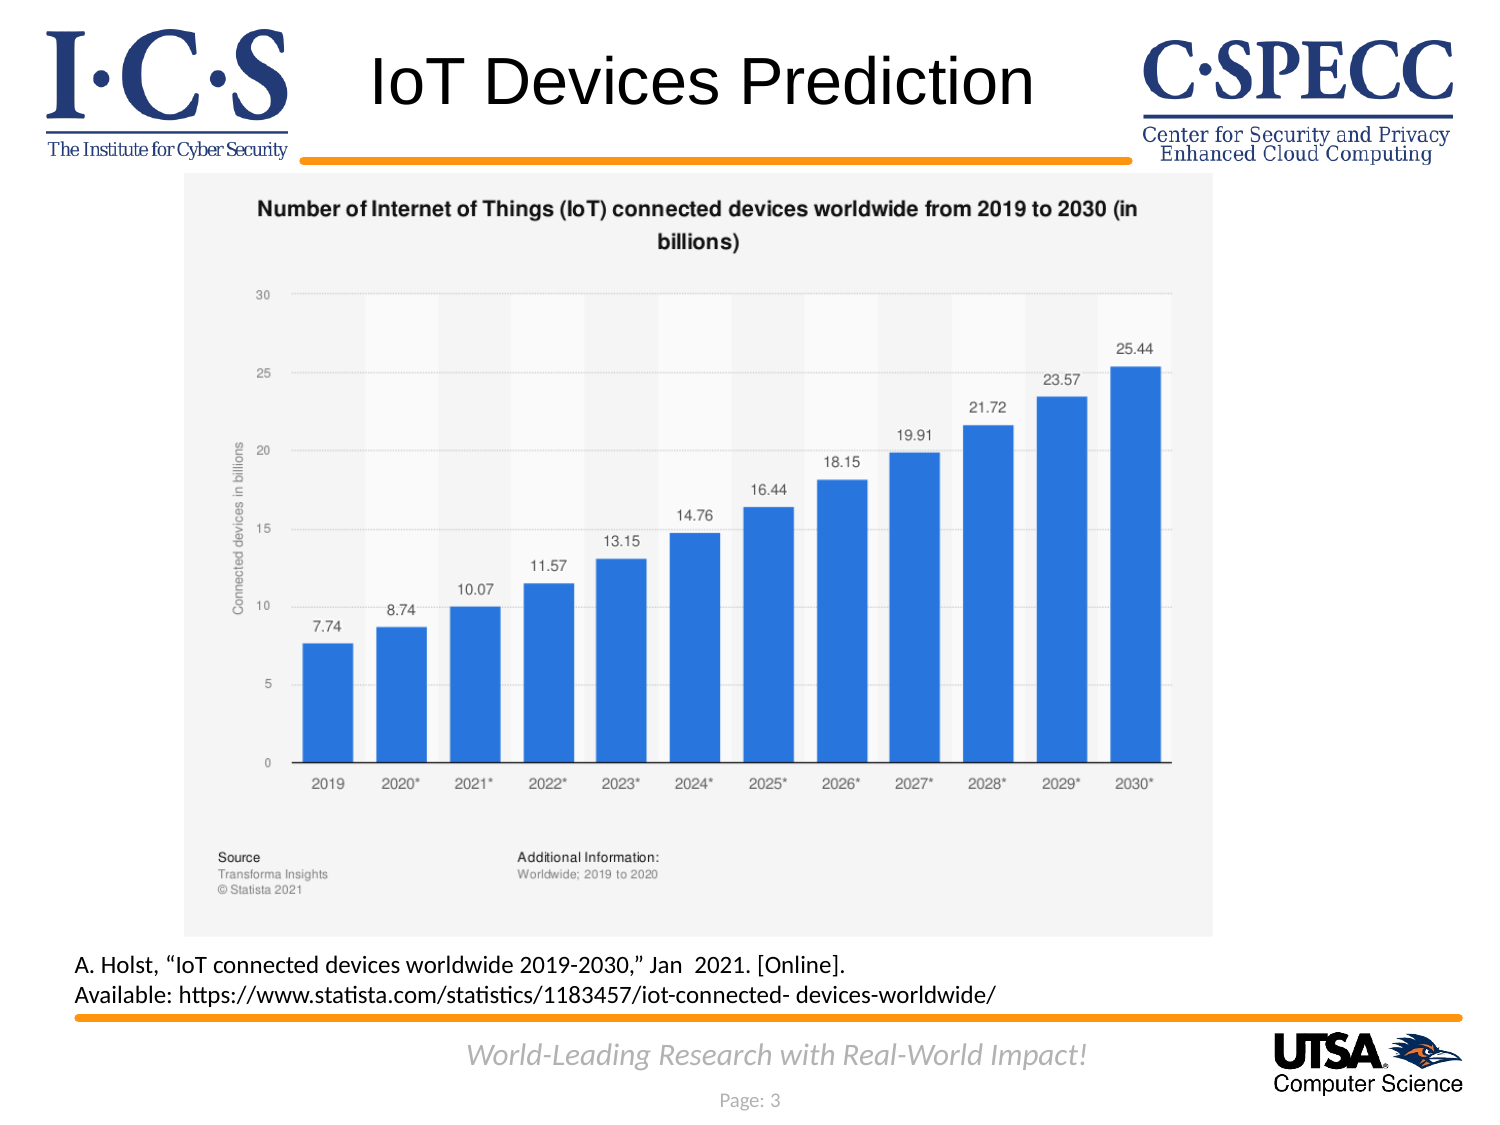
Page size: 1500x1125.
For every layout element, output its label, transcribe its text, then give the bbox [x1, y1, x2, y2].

picture [1143, 40, 1453, 165]
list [184, 173, 1213, 937]
text_box A. Holst, “IoT connected devices worldwide 2019-2030,” Jan 2021. [Online]. Available: https://www.statista.com/statistics/1183457/iot-connected- devices-worldwide/ [59, 940, 1346, 1016]
picture [46, 29, 288, 160]
picture [1264, 1022, 1473, 1098]
slide_number Page: 3 [672, 1084, 828, 1125]
title IoT Devices Prediction [298, 51, 1108, 127]
footer World-Leading Research with Real-World Impact! [450, 1023, 1105, 1084]
